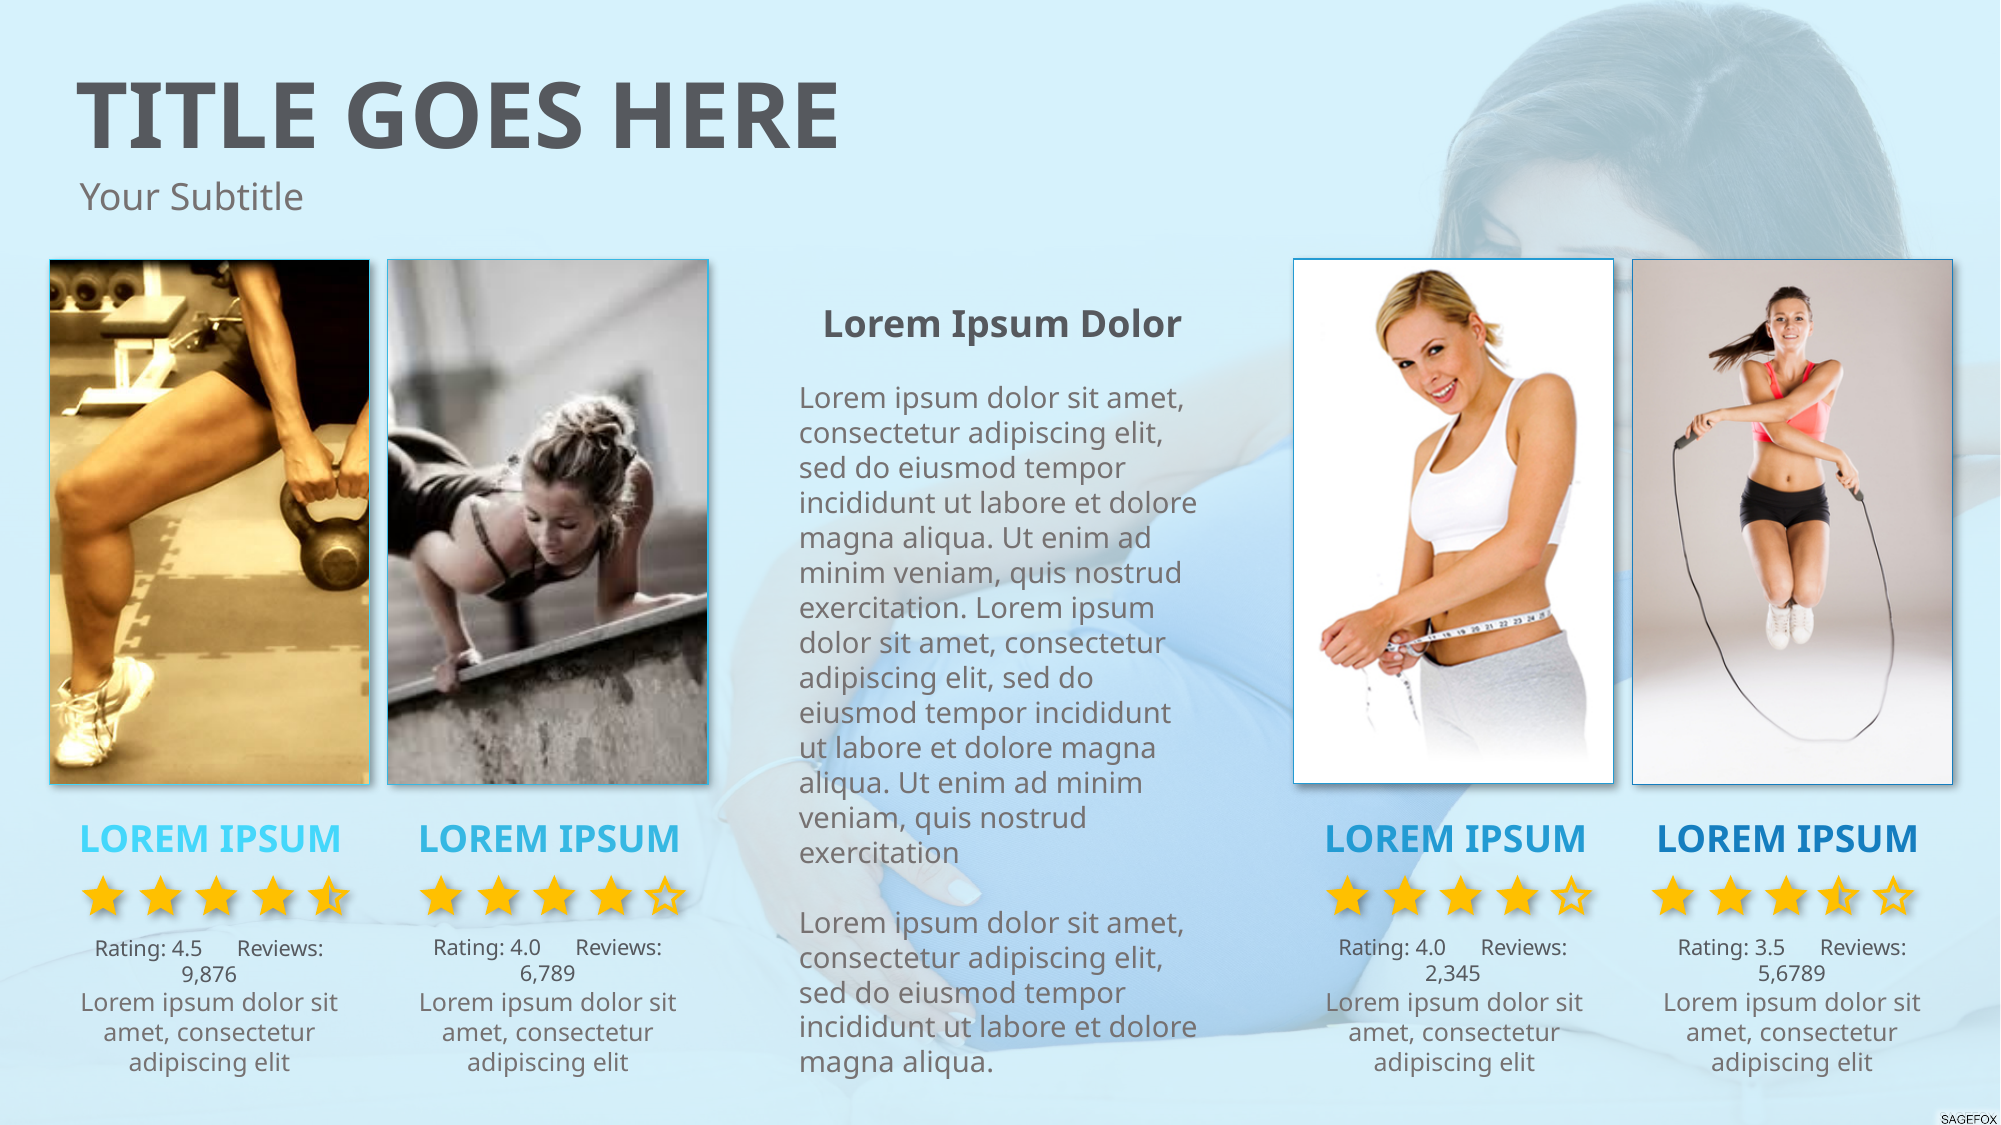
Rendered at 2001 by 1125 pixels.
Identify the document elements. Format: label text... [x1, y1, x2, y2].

text_box [307, 875, 351, 916]
text_box [251, 875, 295, 916]
text_box LOREM IPSUM [399, 809, 700, 865]
text_box [1439, 874, 1482, 916]
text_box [60, 49, 1020, 227]
text_box [1495, 874, 1539, 916]
text_box [1651, 874, 1695, 916]
text_box Lorem ipsum dolor sit amet, consectetur adipiscing elit [1294, 981, 1615, 1081]
text_box [477, 874, 520, 916]
text_box Rating: 4.0 Reviews: 2,345 [1293, 926, 1614, 994]
text_box [1764, 874, 1808, 916]
text_box Rating: 3.5 Reviews: 5,6789 [1632, 926, 1953, 994]
text_box Lorem ipsum dolor sit amet, consectetur adipiscing elit [1632, 994, 1953, 1081]
text_box [1817, 874, 1860, 916]
text_box [1631, 259, 1953, 786]
text_box Rating: 4.5 Reviews: 9,876 [49, 926, 370, 994]
text_box LOREM IPSUM [1637, 809, 1938, 865]
text_box [81, 875, 125, 916]
text_box [532, 874, 576, 916]
text_box Lorem Ipsum Dolor Lorem ipsum dolor sit amet, consectetur adipiscing elit, sed do eiusmod tempor incididunt ut labore et dolore magna aliqua. Ut enim ad minim veniam, quis nostrud exercitation. Lorem ipsum dolor sit amet, consectetur adipiscing elit, sed do eiusmod tempor incididunt ut labore et dolore magna aliqua. Ut enim ad minim veniam, quis nostrud exercitation Lorem ipsum dolor sit amet, consectetur adipiscing elit, sed do eiusmod tempor incididunt ut labore et dolore magna aliqua. [783, 292, 1221, 1087]
text_box [1383, 874, 1427, 916]
text_box [643, 874, 687, 916]
text_box [589, 874, 633, 916]
text_box [419, 874, 463, 916]
text_box Lorem ipsum dolor sit amet, consectetur adipiscing elit [387, 994, 709, 1081]
text_box [139, 875, 182, 916]
text_box LOREM IPSUM [1305, 809, 1606, 865]
text_box [387, 259, 709, 786]
text_box [1292, 258, 1614, 785]
text_box [1872, 874, 1915, 916]
text_box [1550, 874, 1593, 916]
text_box [1325, 874, 1369, 916]
text_box [48, 259, 371, 786]
text_box [194, 875, 238, 916]
text_box [1709, 874, 1752, 916]
text_box Lorem ipsum dolor sit amet, consectetur adipiscing elit [49, 994, 370, 1082]
text_box LOREM IPSUM [60, 810, 361, 866]
picture [1938, 1114, 1999, 1125]
text_box Rating: 4.0 Reviews: 6,789 [387, 926, 709, 994]
